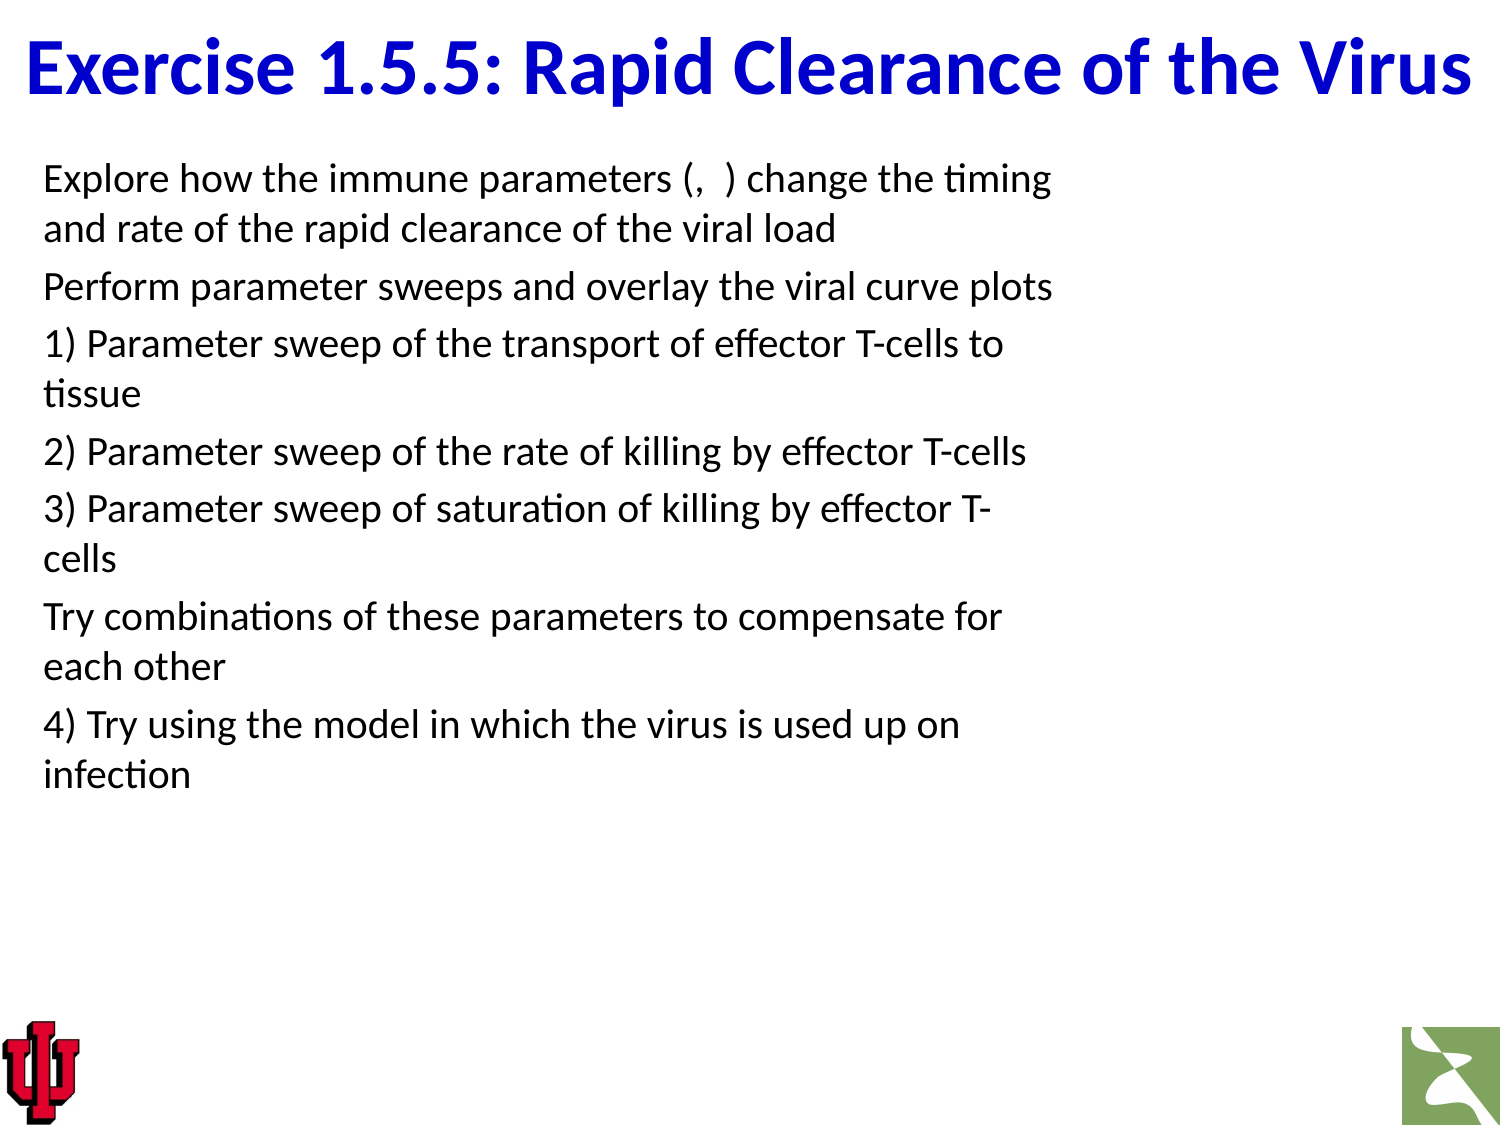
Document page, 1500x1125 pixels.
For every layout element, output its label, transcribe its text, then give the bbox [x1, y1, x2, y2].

picture [1402, 1027, 1500, 1125]
picture [0, 1020, 80, 1125]
title Exercise 1.5.5: Rapid Clearance of the Virus [0, 0, 1500, 124]
